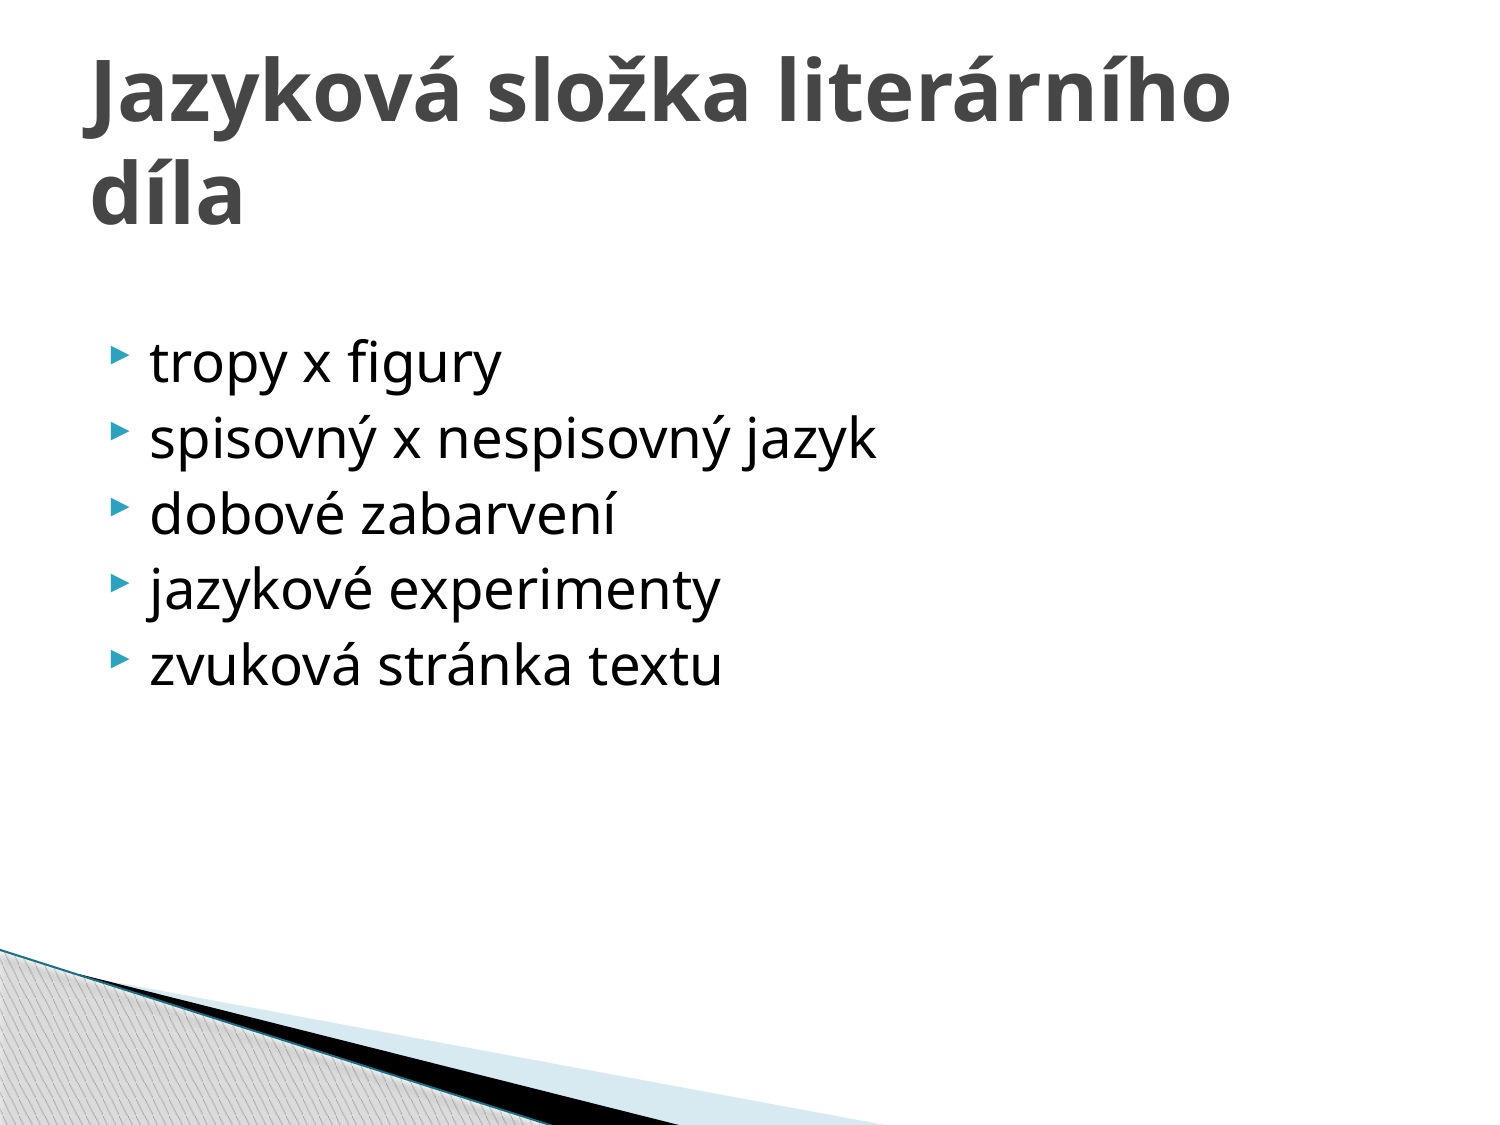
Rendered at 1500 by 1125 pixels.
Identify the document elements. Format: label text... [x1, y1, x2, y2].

title Jazyková složka literárního díla [75, 45, 1425, 233]
list tropy x figury spisovný x nespisovný jazyk dobové zabarvení jazykové experimenty zvuková stránka textu [75, 243, 1425, 986]
